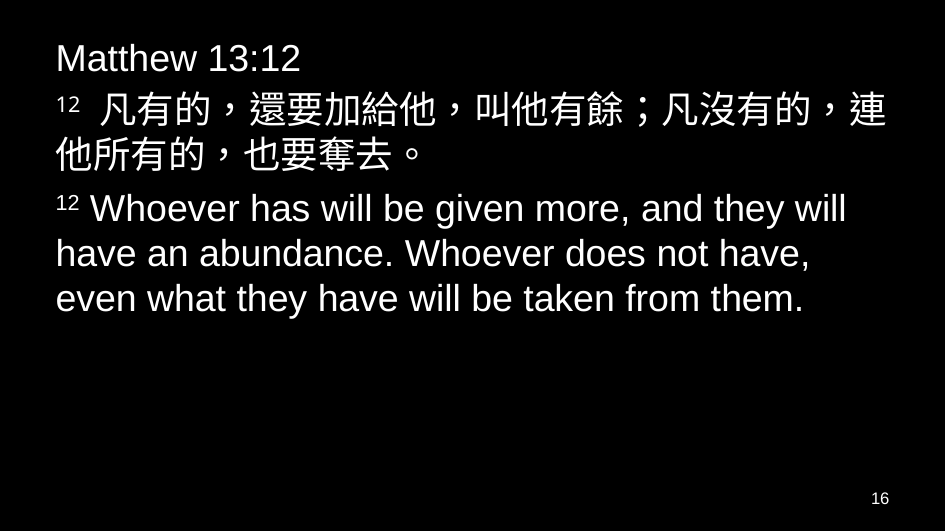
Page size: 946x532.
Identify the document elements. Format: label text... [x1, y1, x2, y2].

list Matthew 13:12 12 凡有的，還要加給他，叫他有餘；凡沒有的，連他所有的，也要奪去。 12 Whoever has will be given more, and they will have an abundance. Whoever does not have, even what they have will be taken from them. [46, 29, 899, 475]
slide_number 16 [677, 483, 899, 522]
